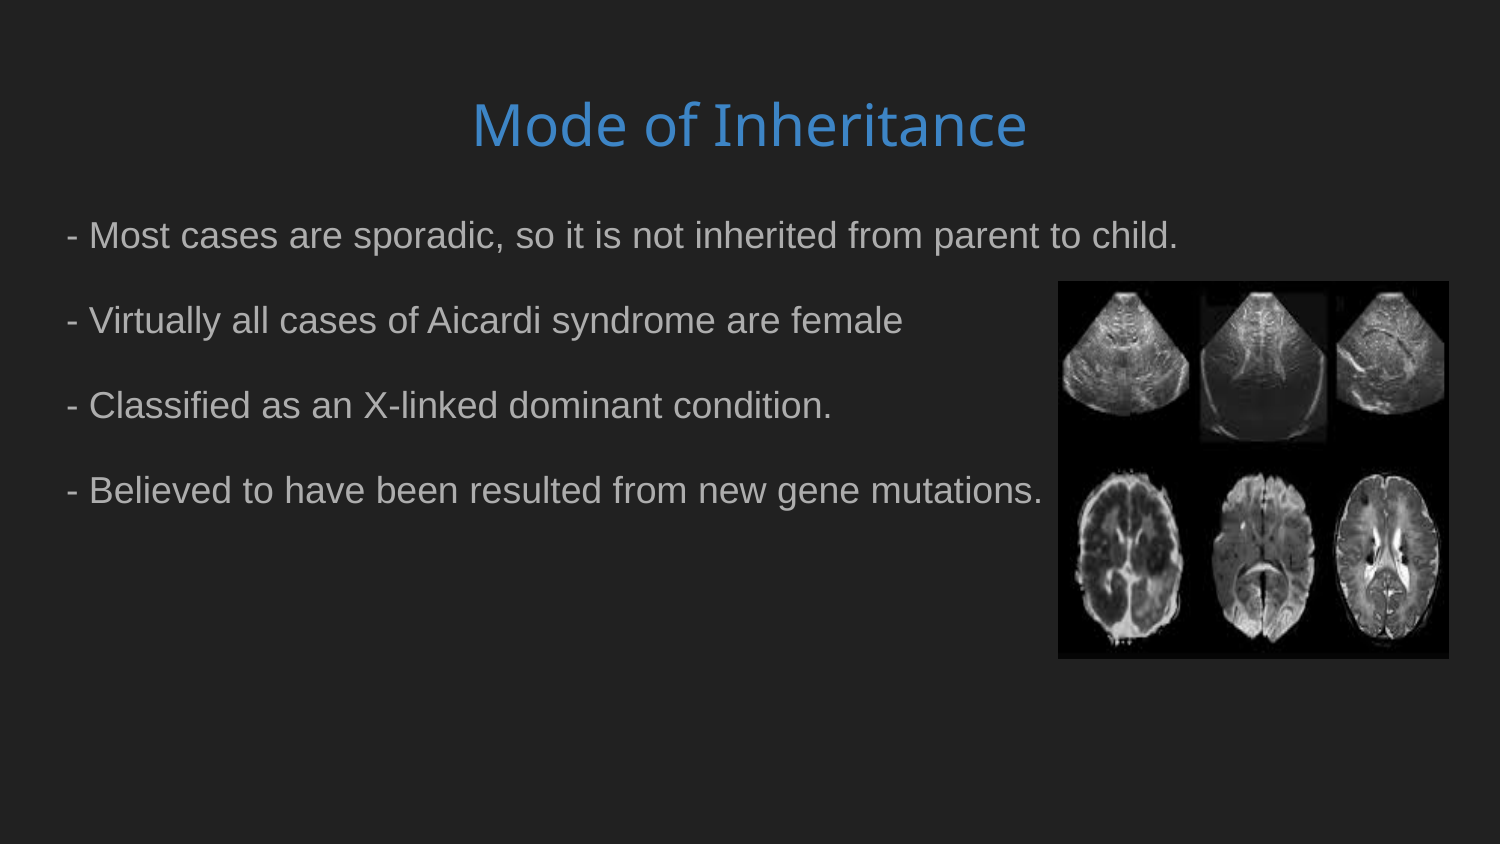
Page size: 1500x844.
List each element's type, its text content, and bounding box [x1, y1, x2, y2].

picture [1058, 281, 1450, 660]
title Mode of Inheritance [51, 72, 1449, 167]
list - Most cases are sporadic, so it is not inherited from parent to child. - Virtually all cases of Aicardi syndrome are female - Classified as an X-linked dominant condition. - Believed to have been resulted from new gene mutations. [51, 189, 1449, 750]
